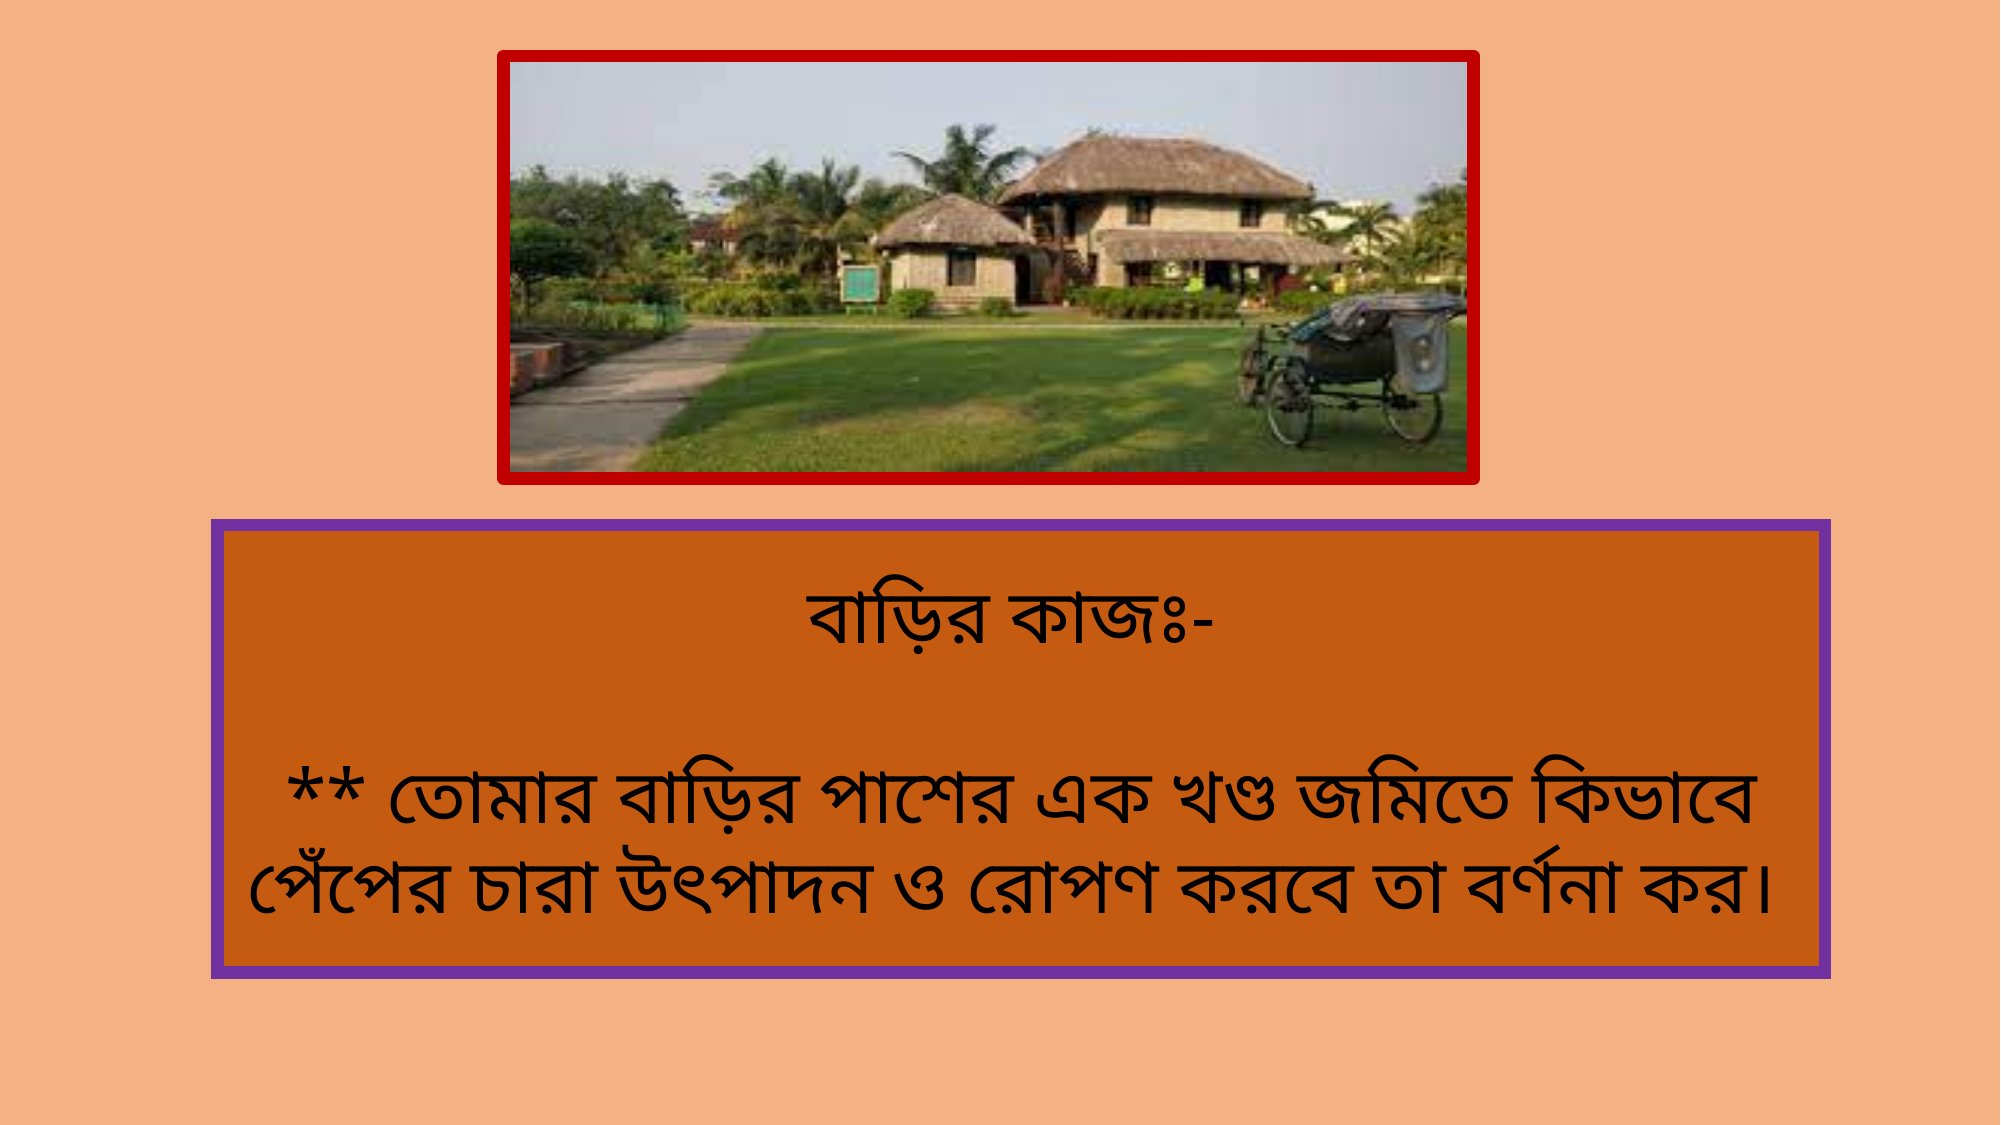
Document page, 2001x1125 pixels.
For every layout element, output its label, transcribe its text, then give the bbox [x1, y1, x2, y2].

text_box বাড়ির কাজঃ- ** তোমার বাড়ির পাশের এক খণ্ড জমিতে কিভাবে পেঁপের চারা উৎপাদন ও রোপণ করবে তা বর্ণনা কর। [216, 524, 1826, 973]
picture [509, 62, 1468, 473]
